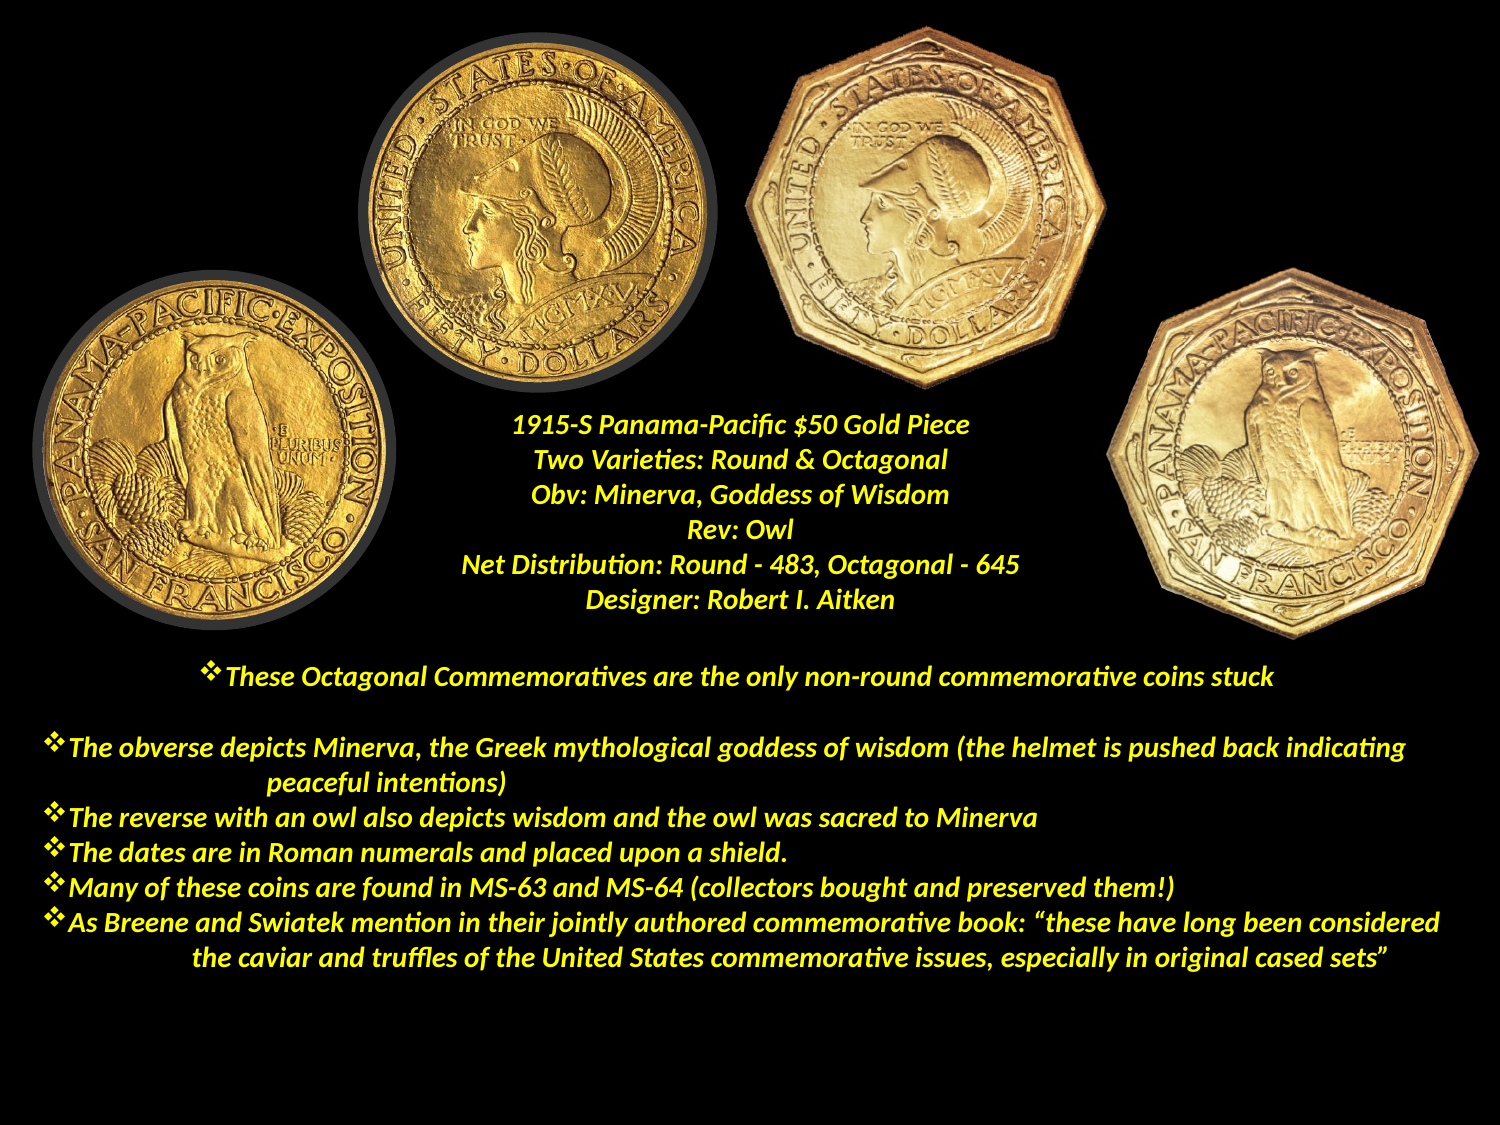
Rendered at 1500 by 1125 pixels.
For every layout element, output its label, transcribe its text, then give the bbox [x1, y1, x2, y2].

picture [724, 8, 1488, 651]
picture [37, 37, 713, 626]
text_box These Octagonal Commemoratives are the only non-round commemorative coins stuck [183, 649, 1291, 700]
text_box The obverse depicts Minerva, the Greek mythological goddess of wisdom (the helmet is pushed back indicating peaceful intentions) The reverse with an owl also depicts wisdom and the owl was sacred to Minerva The dates are in Roman numerals and placed upon a shield. Many of these coins are found in MS-63 and MS-64 (collectors bought and preserved them!) As Breene and Swiatek mention in their jointly authored commemorative book: “these have long been considered the caviar and truffles of the United States commemorative issues, especially in original cased sets” [26, 721, 1457, 981]
text_box 1915-S Panama-Pacific $50 Gold Piece Two Varieties: Round & Octagonal Obv: Minerva, Goddess of Wisdom Rev: Owl Net Distribution: Round - 483, Octagonal - 645 Designer: Robert I. Aitken [446, 397, 1036, 623]
